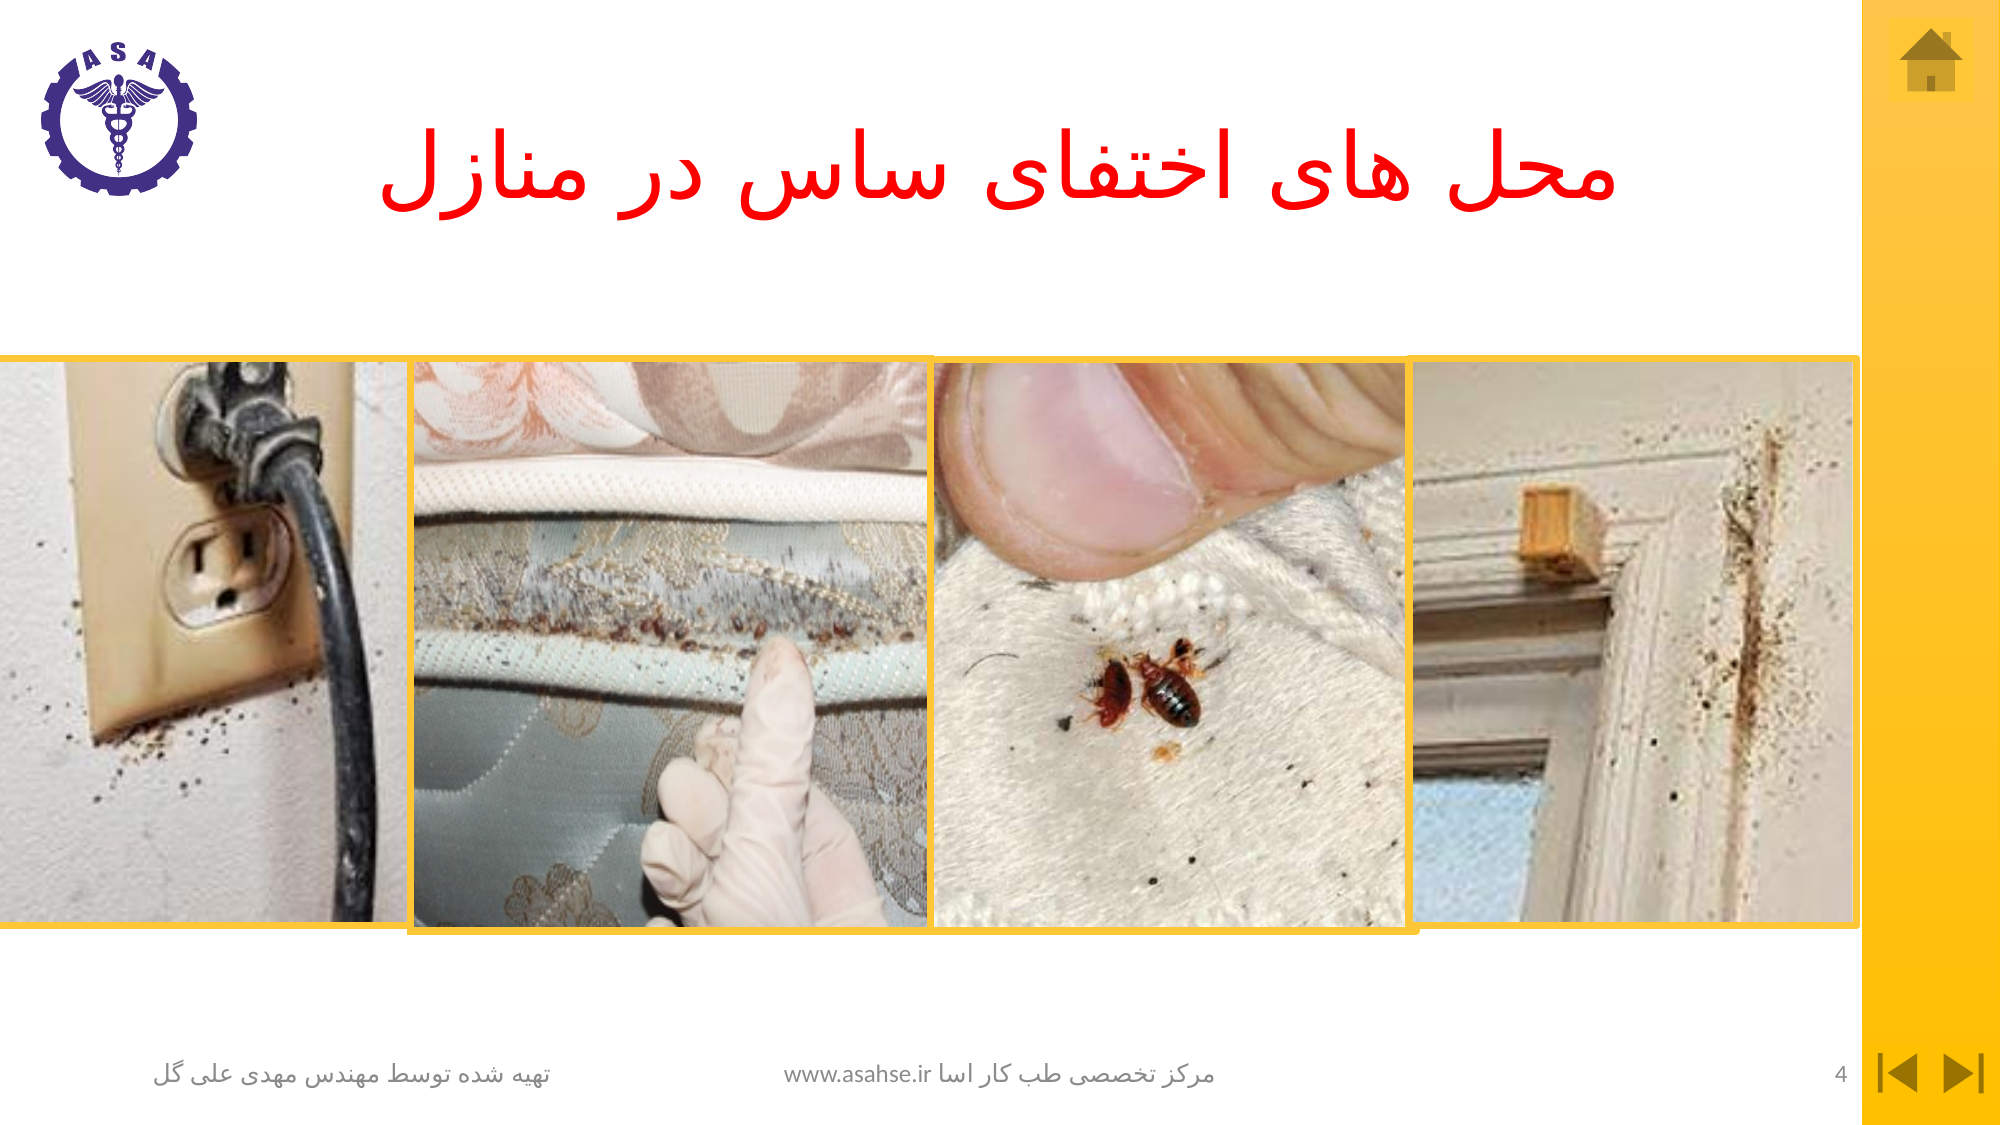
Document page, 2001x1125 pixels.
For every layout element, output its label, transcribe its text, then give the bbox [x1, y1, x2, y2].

picture [41, 42, 197, 196]
slide_number تهیه شده توسط مهندس مهدی علی گل [137, 1042, 588, 1103]
picture [0, 361, 1853, 928]
text_box [1867, 1046, 1928, 1100]
text_box [1936, 1046, 1991, 1101]
text_box [1888, 17, 1974, 103]
footer www.asahse.ir مرکز تخصصی طب کار اسا [662, 1042, 1338, 1103]
slide_number 4 [1412, 1042, 1863, 1103]
text_box [1862, 0, 2000, 1125]
title محل های اختفای ساس در منازل [137, 59, 1862, 278]
